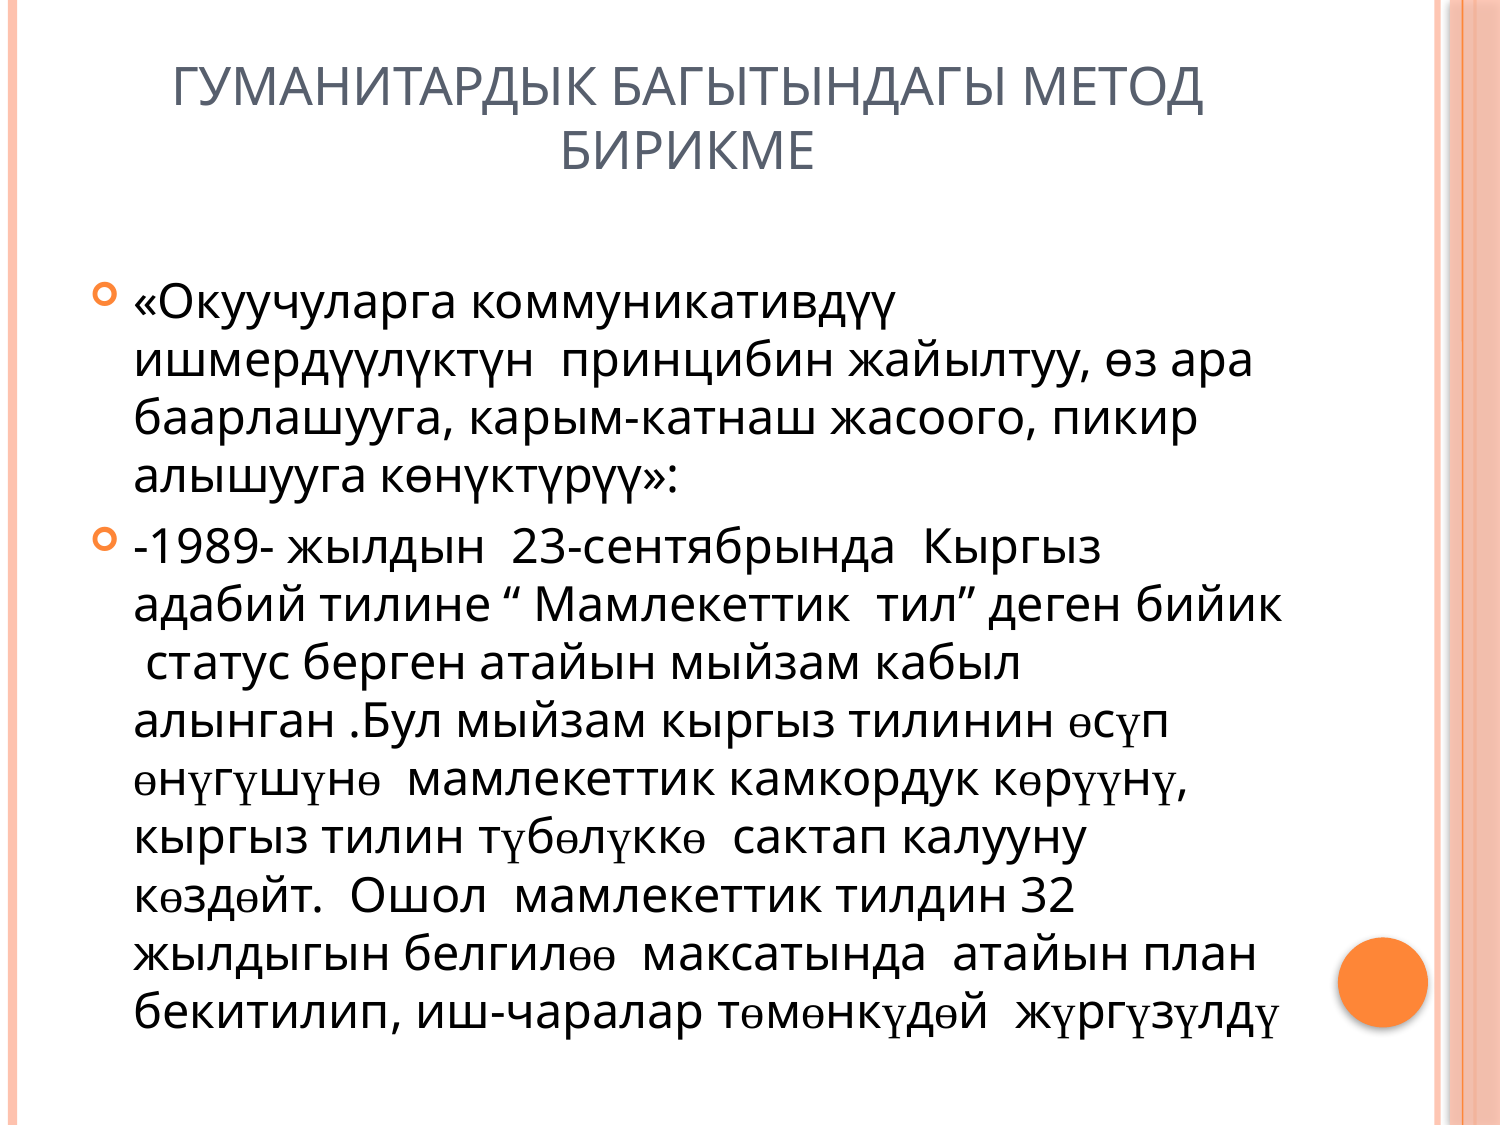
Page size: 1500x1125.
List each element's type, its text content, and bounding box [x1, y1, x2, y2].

title Гуманитардык багытындагы метод бирикме [75, 45, 1300, 188]
list «Окуучуларга коммуникативдүү ишмердүүлүктүн принцибин жайылтуу, өз ара баарлашууга, карым-катнаш жасоого, пикир алышууга көнүктүрүү»: -1989- жылдын 23-сентябрында Кыргыз адабий тилине “ Мамлекеттик тил” деген бийик статус берген атайын мыйзам кабыл алынган .Бул мыйзам кыргыз тилинин өсүп өнүгүшүнө мамлекеттик камкордук көрүүнү, кыргыз тилин түбөлүккө сактап калууну көздөйт. Ошол мамлекеттик тилдин 32 жылдыгын белгилөө максатында атайын план бекитилип, иш-чаралар төмөнкүдөй жүргүзүлдү [75, 262, 1300, 1062]
